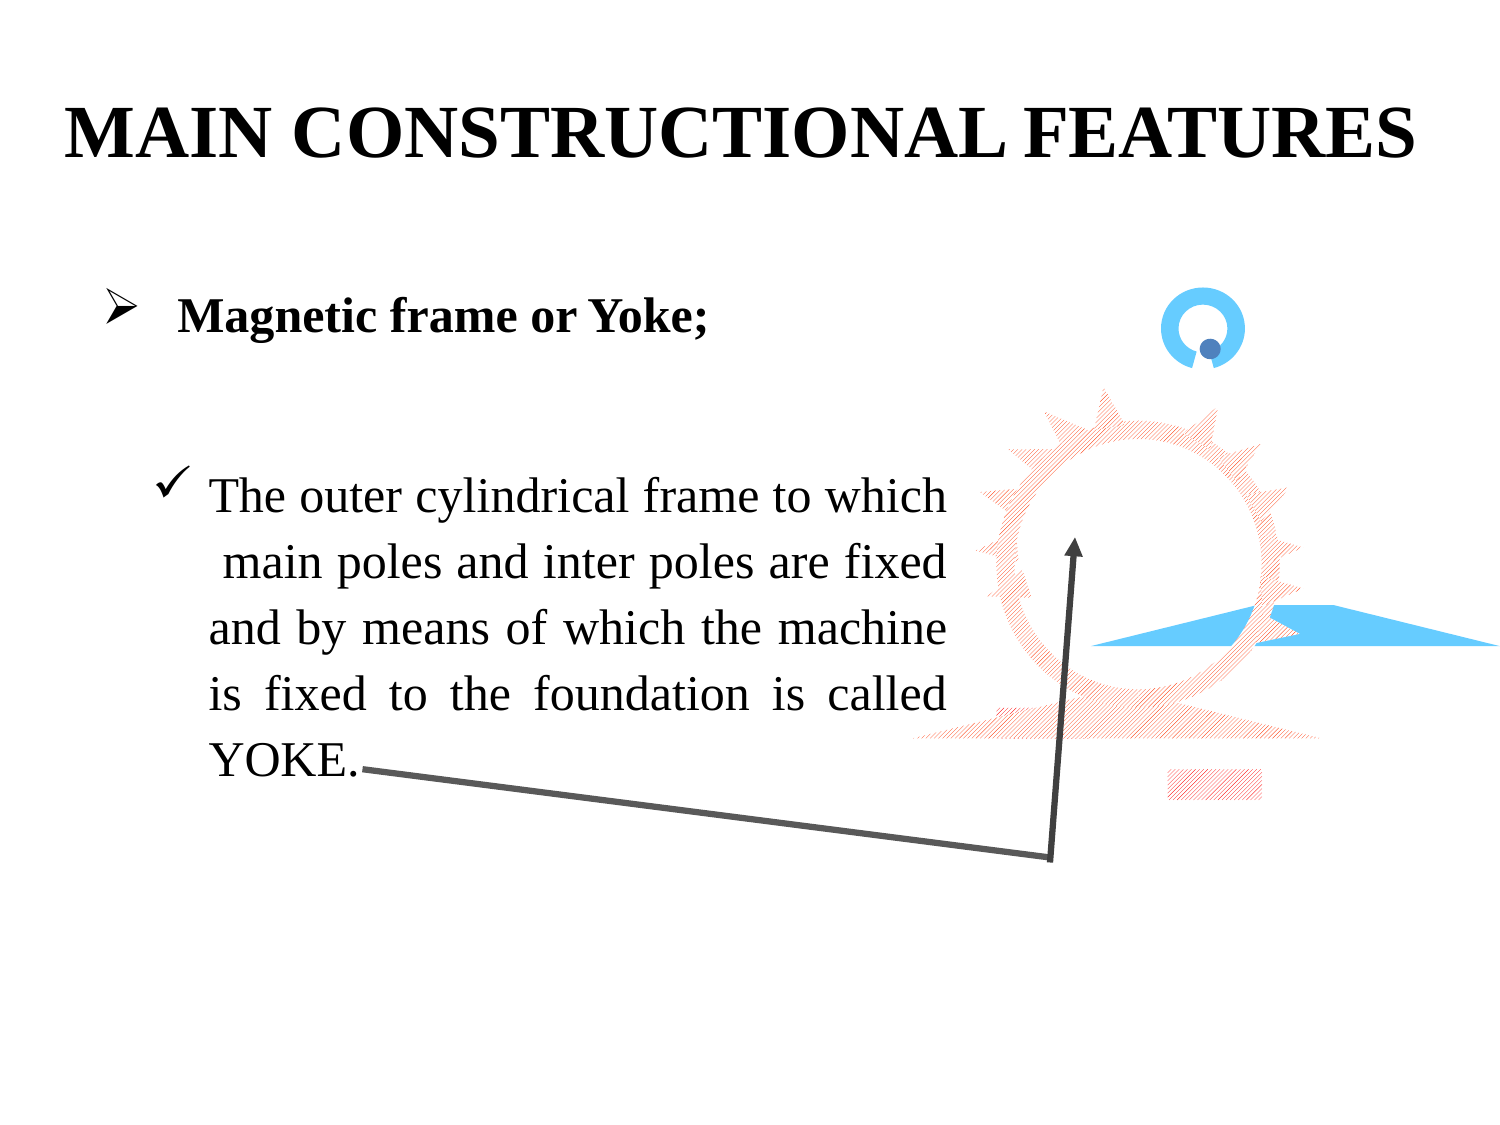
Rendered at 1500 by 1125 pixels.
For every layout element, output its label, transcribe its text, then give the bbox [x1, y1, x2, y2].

text_box Magnetic frame or Yoke; [87, 268, 905, 350]
text_box MAIN CONSTRUCTIONAL FEATURES [49, 74, 1463, 180]
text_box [912, 287, 1500, 801]
text_box The outer cylindrical frame to which main poles and inter poles are fixed and by means of which the machine is fixed to the foundation is called YOKE. [137, 449, 907, 795]
